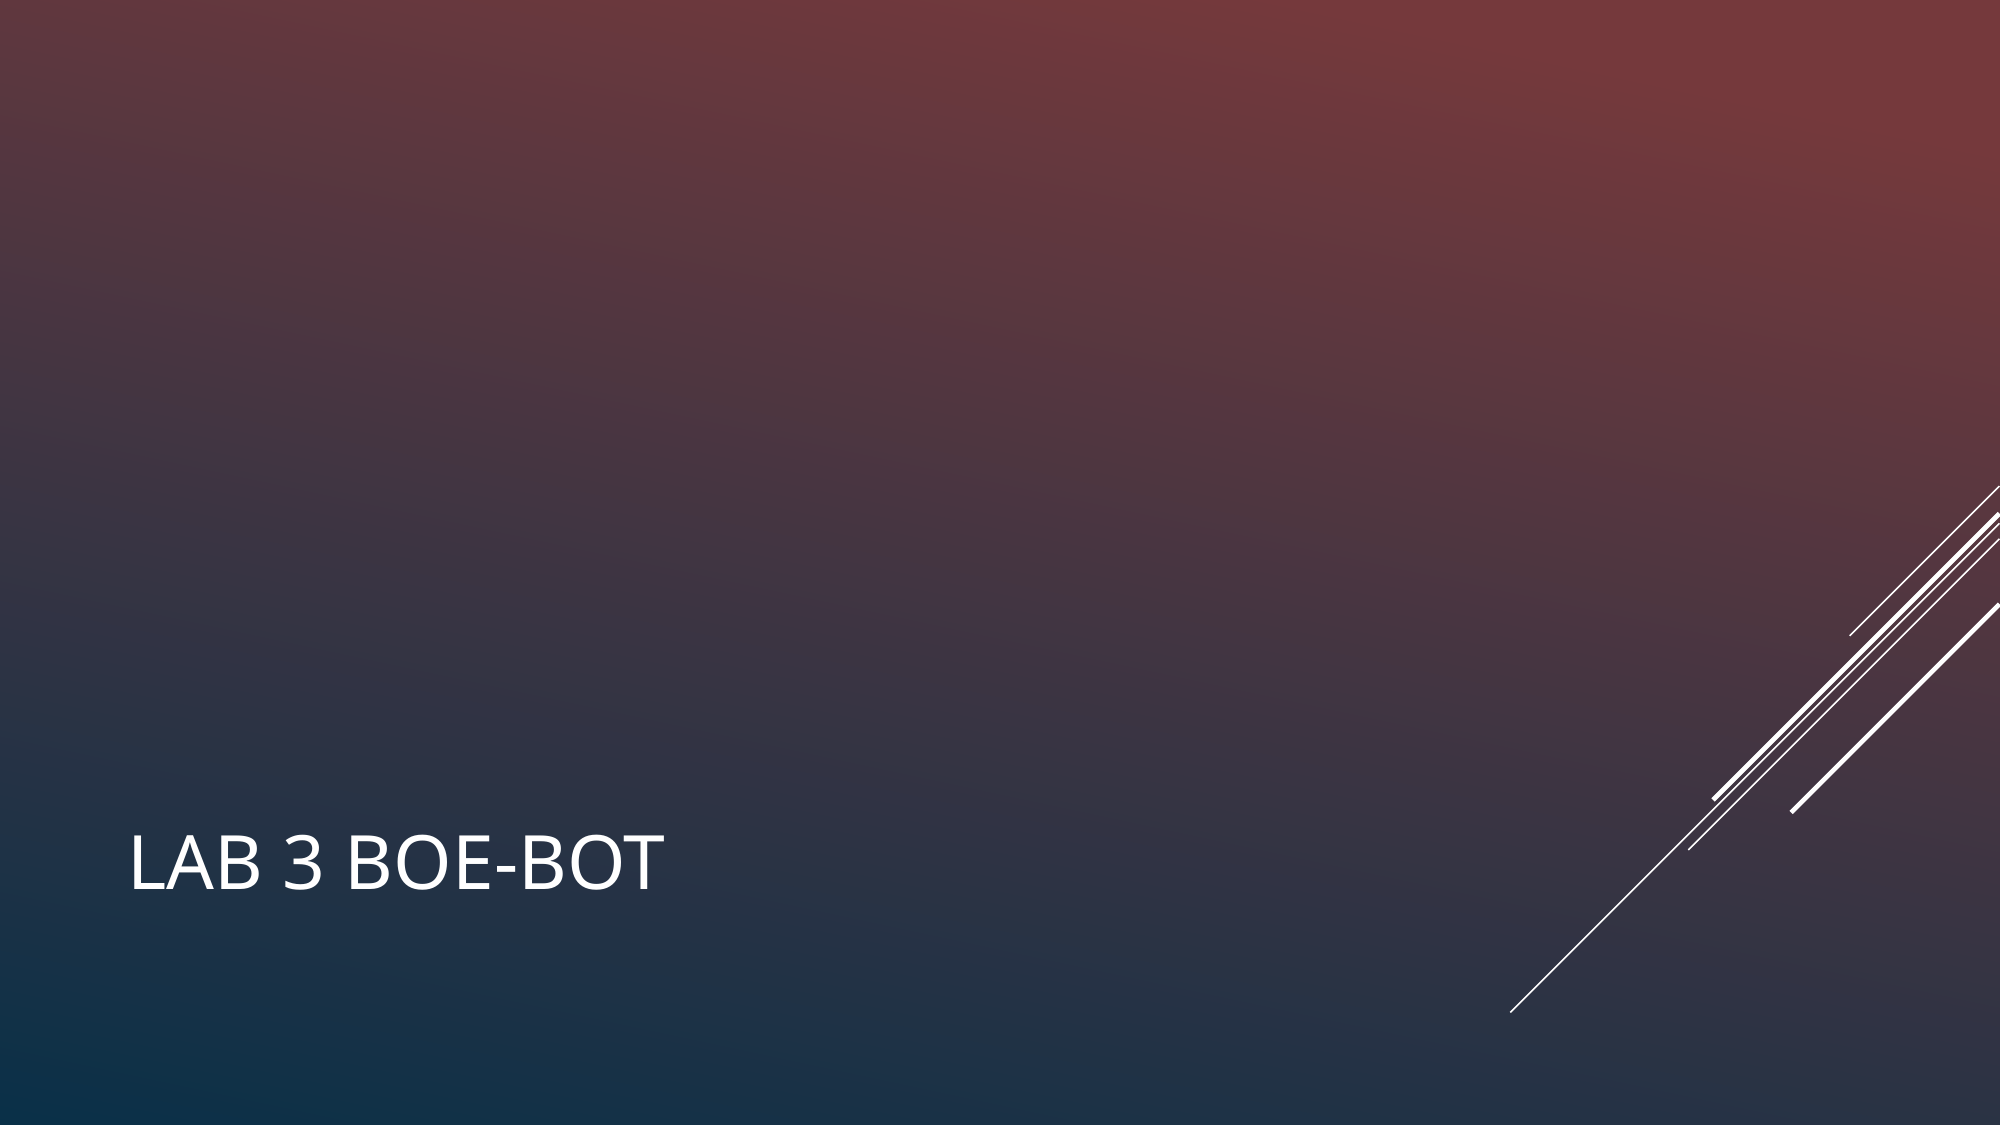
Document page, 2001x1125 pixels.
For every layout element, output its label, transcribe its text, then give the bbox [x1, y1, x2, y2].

title LAB 3 BOE-BOT [112, 736, 1513, 984]
